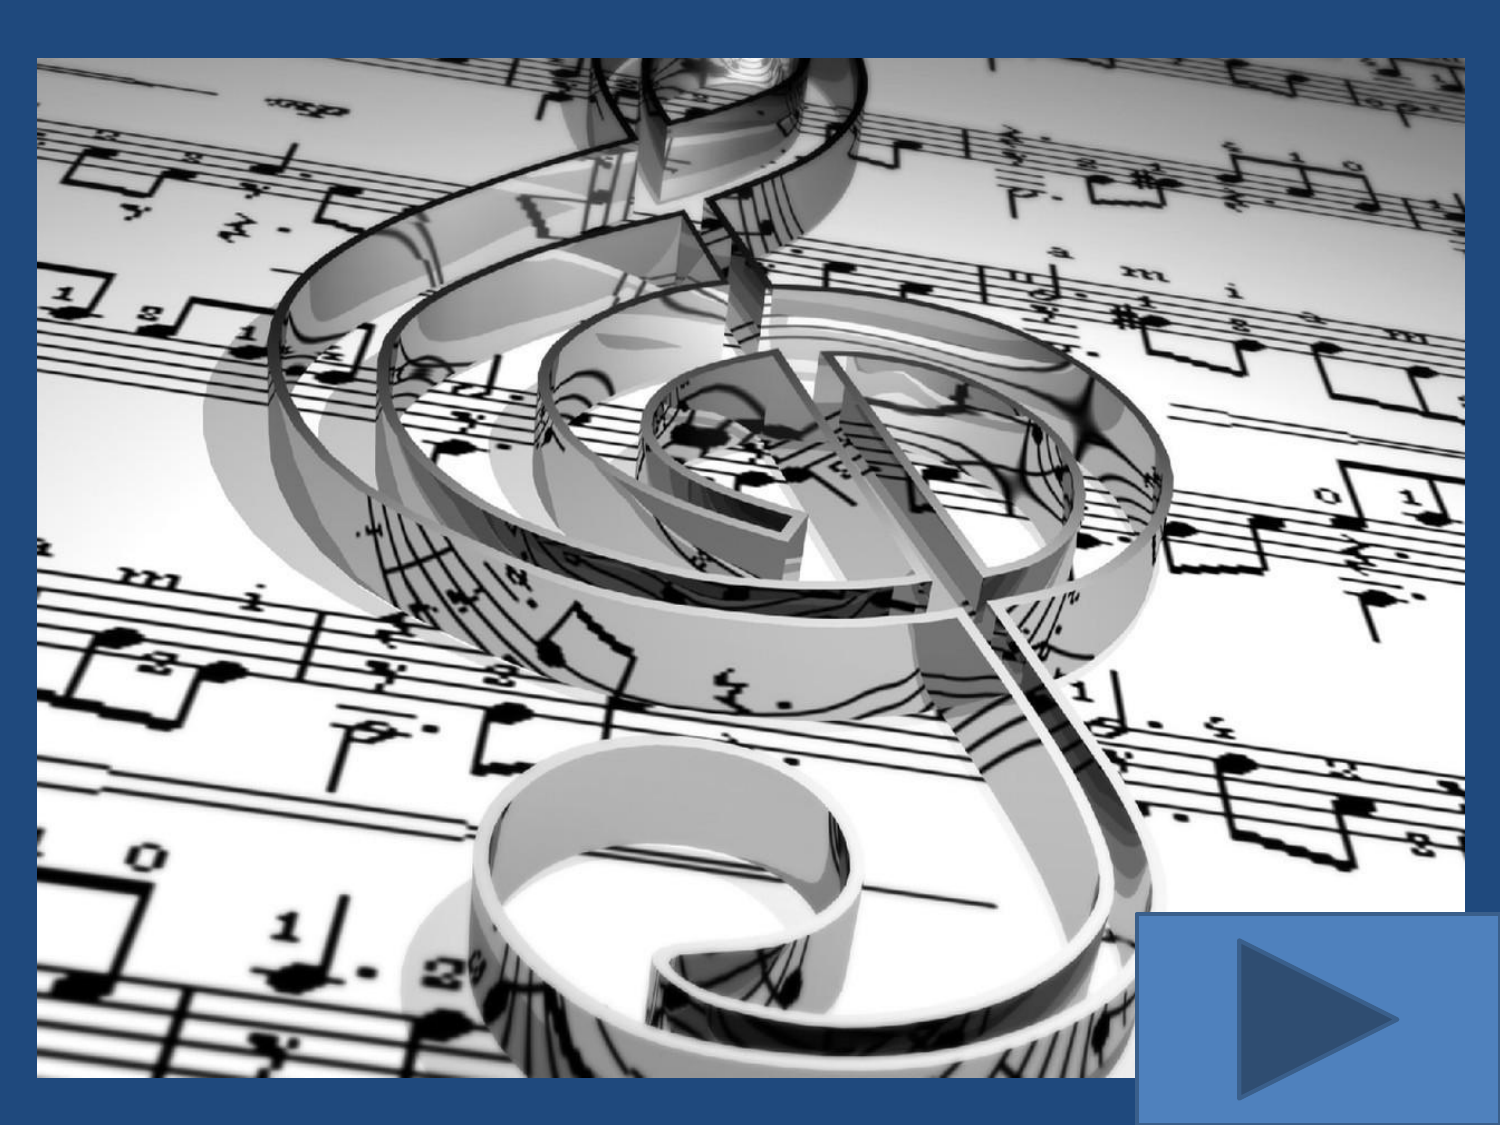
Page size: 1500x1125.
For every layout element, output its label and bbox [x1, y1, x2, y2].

text_box [1135, 912, 1500, 1125]
picture [37, 58, 1466, 1079]
